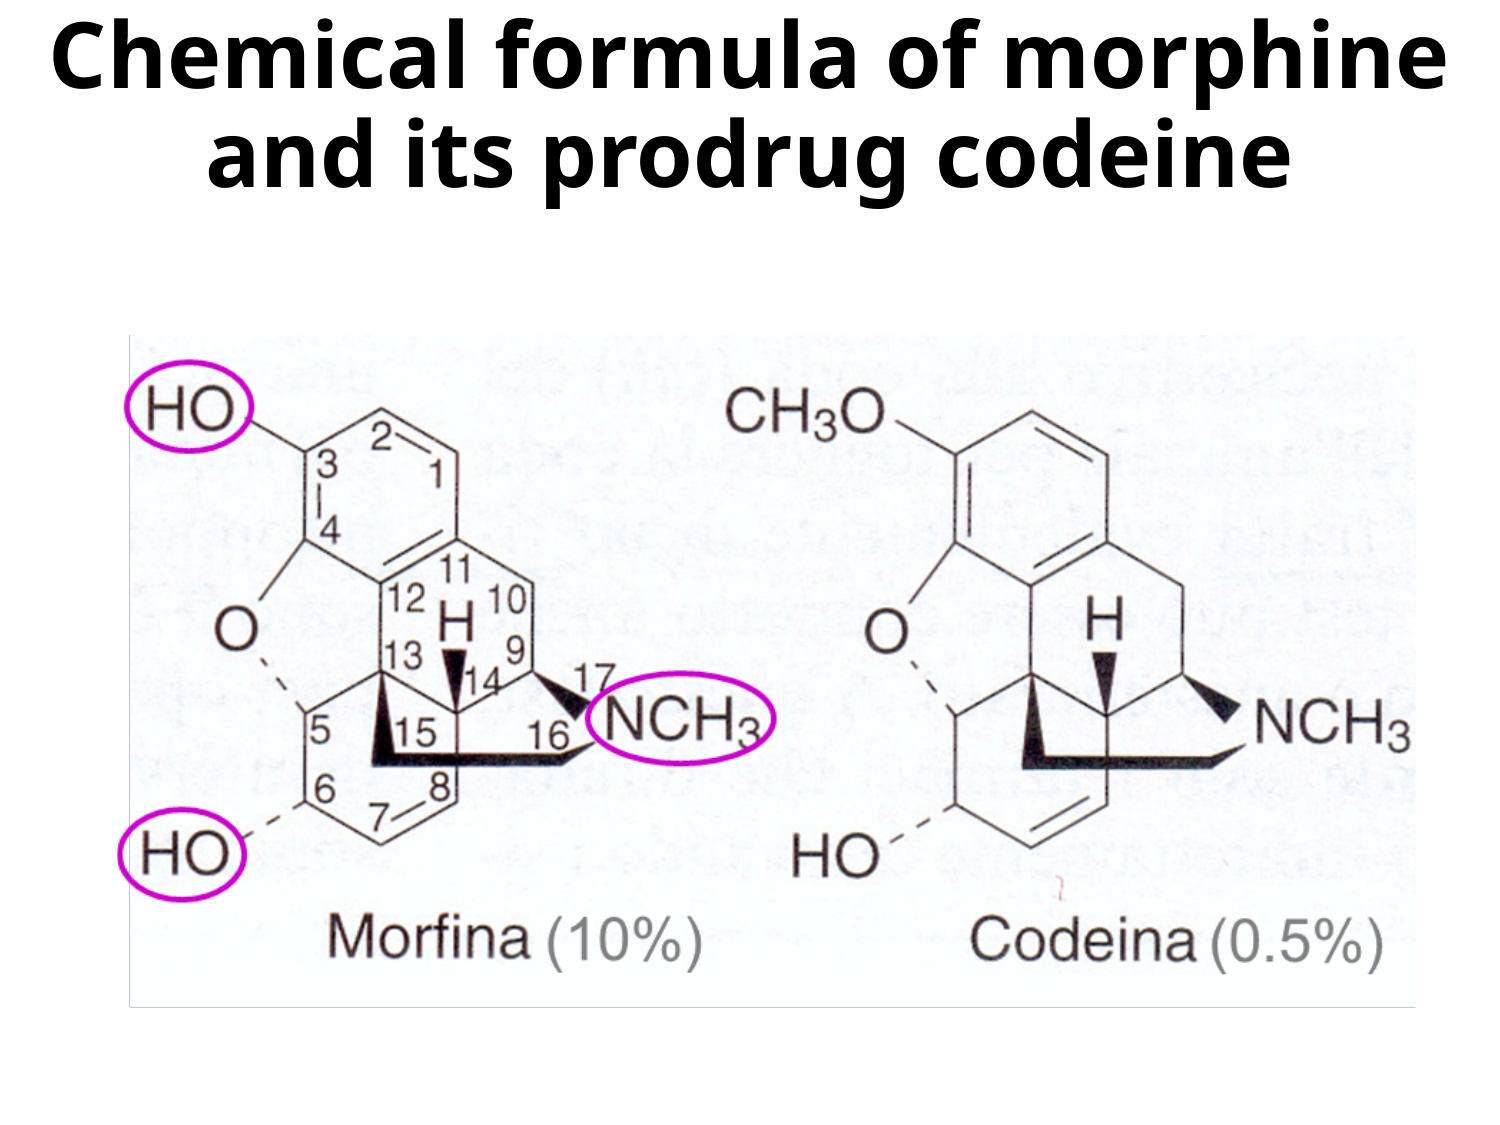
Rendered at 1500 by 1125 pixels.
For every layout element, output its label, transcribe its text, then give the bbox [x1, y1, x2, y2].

picture [117, 335, 1416, 1016]
title Chemical formula of morphine and its prodrug codeine [0, 0, 1500, 218]
